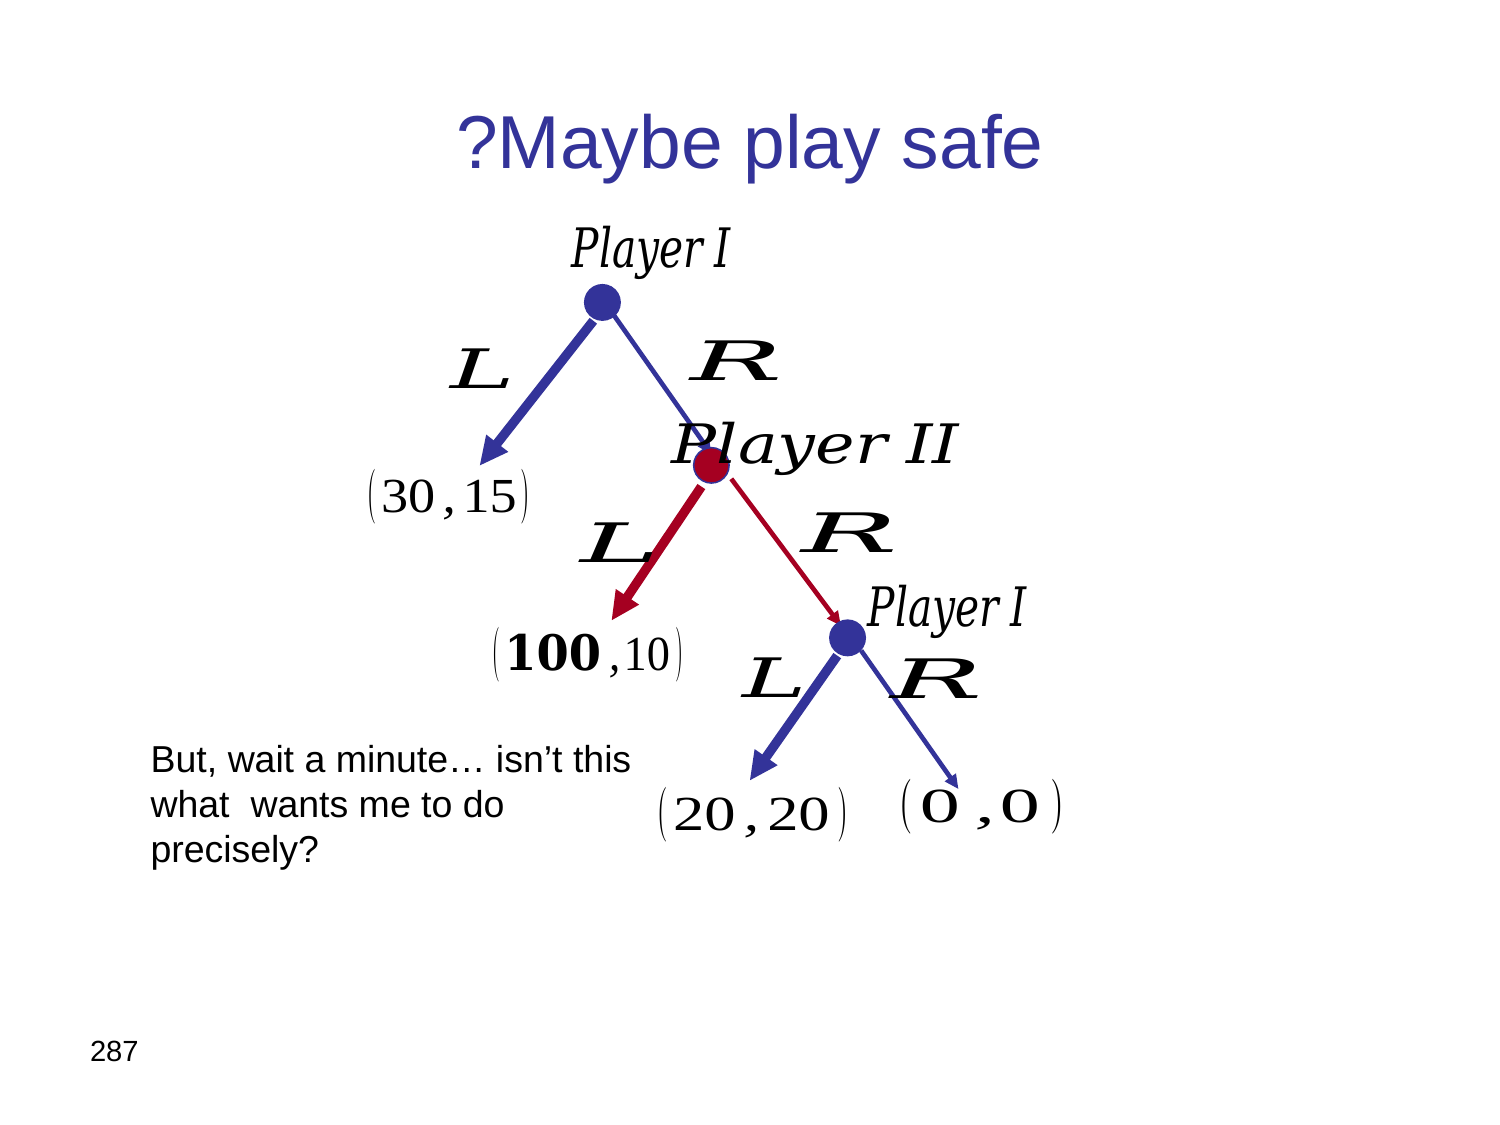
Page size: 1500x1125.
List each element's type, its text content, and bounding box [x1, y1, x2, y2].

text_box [611, 486, 702, 621]
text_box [479, 320, 594, 466]
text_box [613, 315, 712, 455]
title Maybe play safe? [75, 45, 1425, 233]
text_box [860, 650, 959, 789]
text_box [749, 655, 838, 781]
slide_number 287 [74, 1024, 426, 1103]
text_box [693, 448, 730, 484]
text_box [731, 478, 842, 626]
text_box [829, 620, 866, 656]
text_box [584, 284, 621, 321]
